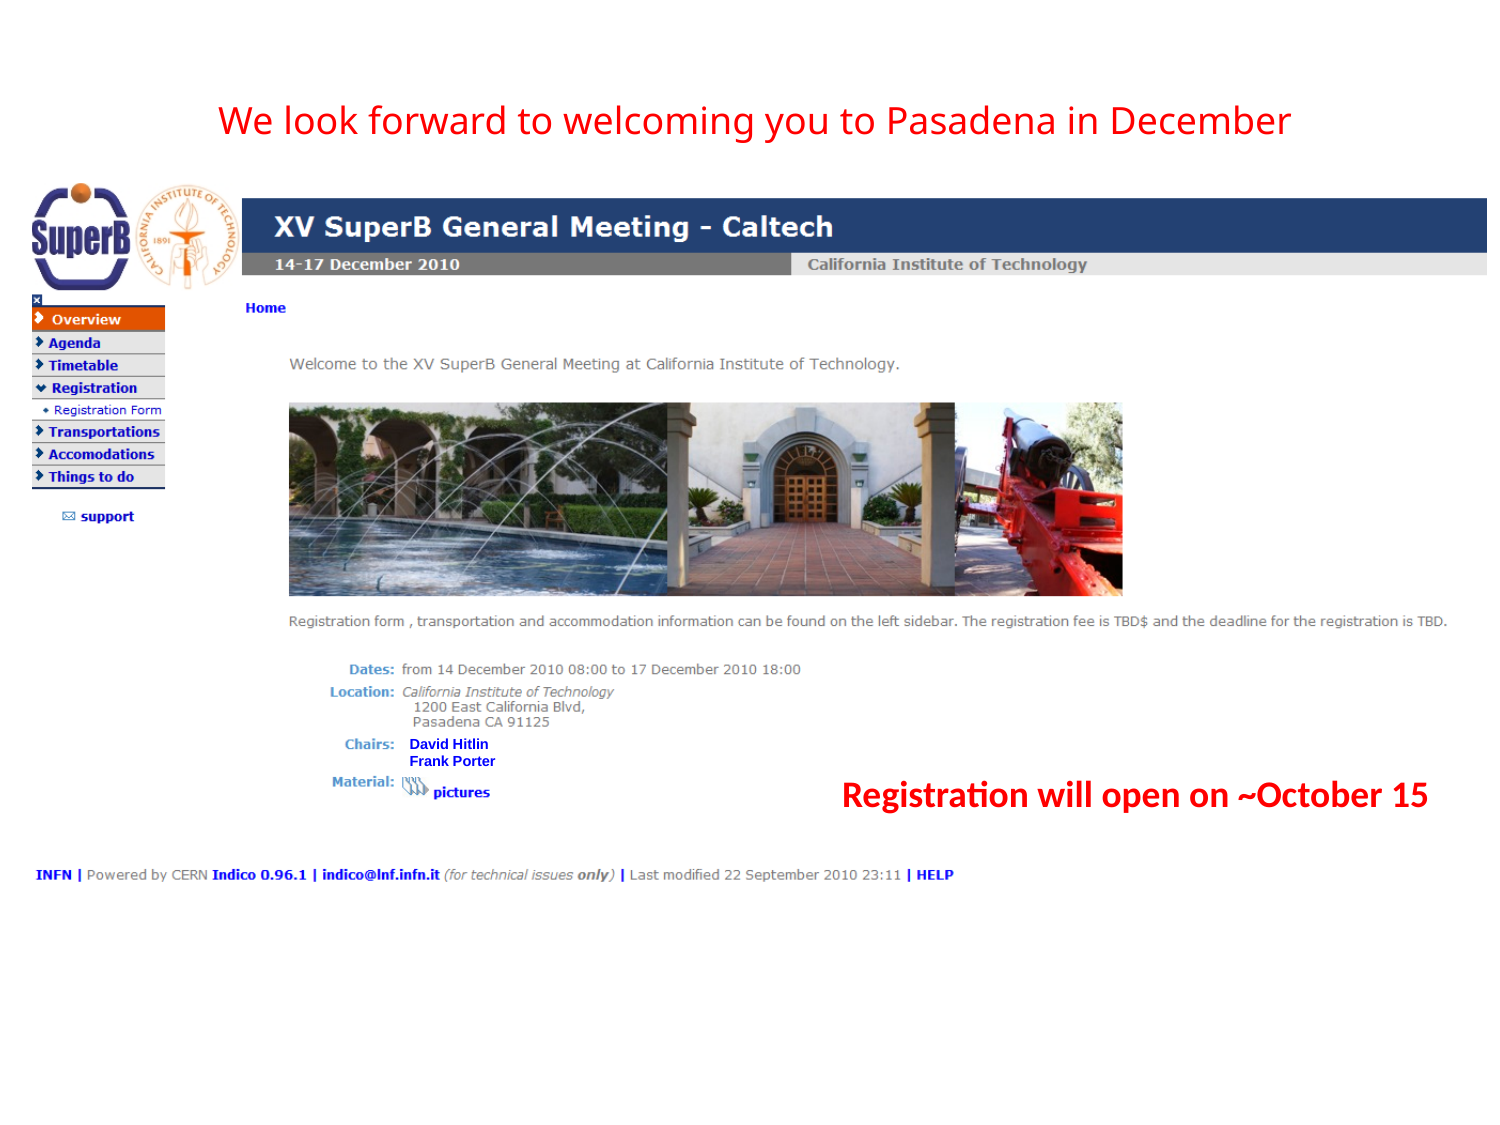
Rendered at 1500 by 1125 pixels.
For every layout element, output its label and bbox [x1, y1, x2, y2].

text_box [12, 89, 1487, 938]
